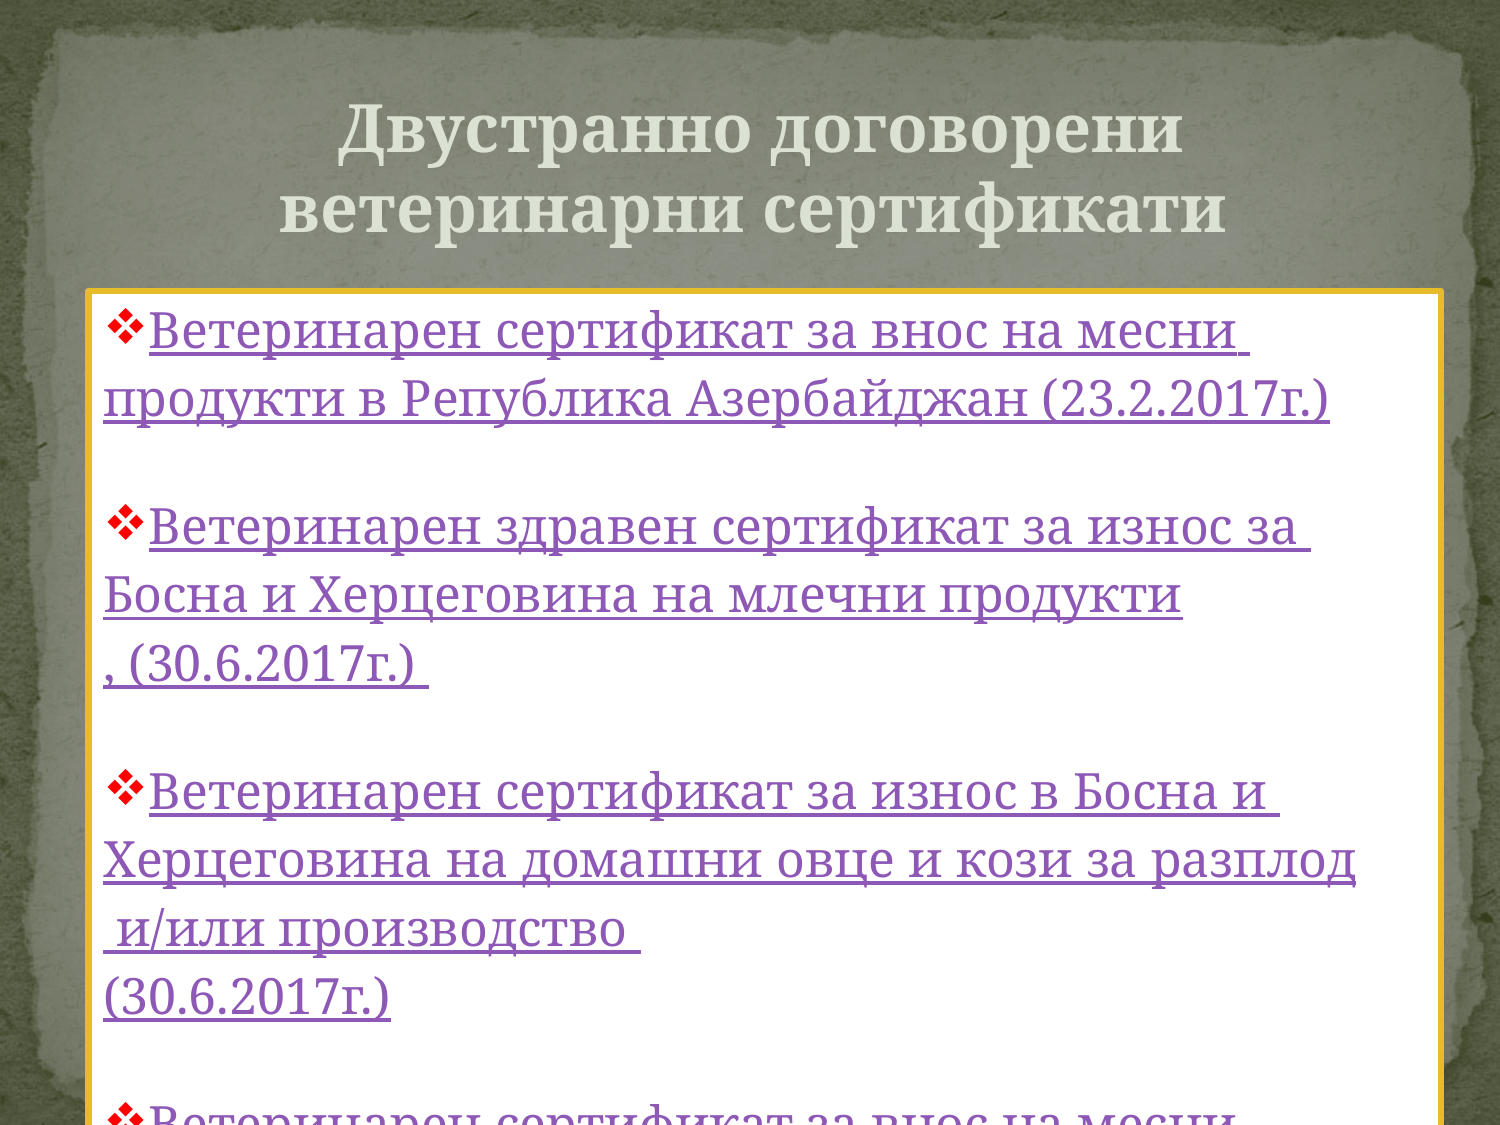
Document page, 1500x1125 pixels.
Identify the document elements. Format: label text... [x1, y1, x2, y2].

text_box Двустранно договорени ветеринарни сертификати [123, 78, 1400, 253]
text_box Ветеринарен сертификат за внос на месни продукти в Република Азербайджан (23.2.2017г.) Ветеринарен здравен сертификат за износ за Босна и Херцеговина на млечни продукти, (30.6.2017г.) Ветеринарен сертификат за износ в Босна и Херцеговина на домашни овце и кози за разплод и/или производство (30.6.2017г.) Ветеринарен сертификат за внос на месни продукти в Грузия. (25.10.2017г.) [85, 288, 1444, 1125]
